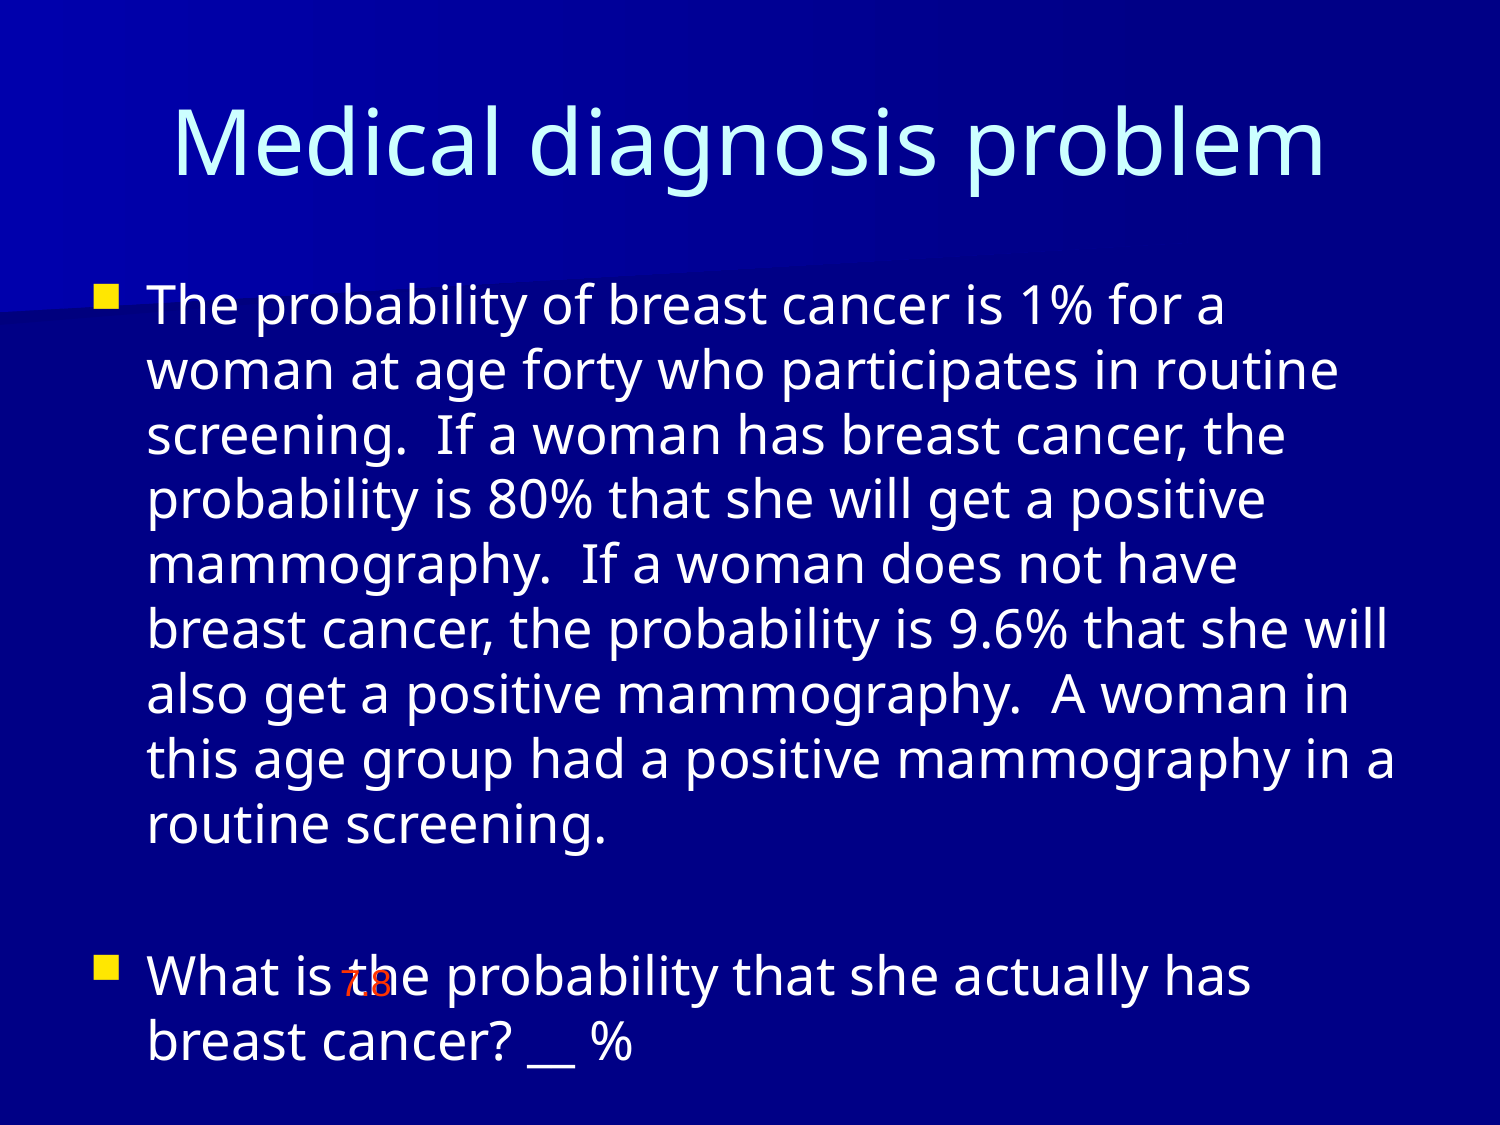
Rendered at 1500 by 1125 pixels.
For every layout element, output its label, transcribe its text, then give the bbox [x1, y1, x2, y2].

title Medical diagnosis problem [74, 44, 1426, 233]
text_box 7.8 [324, 951, 438, 1011]
list The probability of breast cancer is 1% for a woman at age forty who participates in routine screening. If a woman has breast cancer, the probability is 80% that she will get a positive mammography. If a woman does not have breast cancer, the probability is 9.6% that she will also get a positive mammography. A woman in this age group had a positive mammography in a routine screening. What is the probability that she actually has breast cancer? __ % [74, 262, 1426, 1001]
